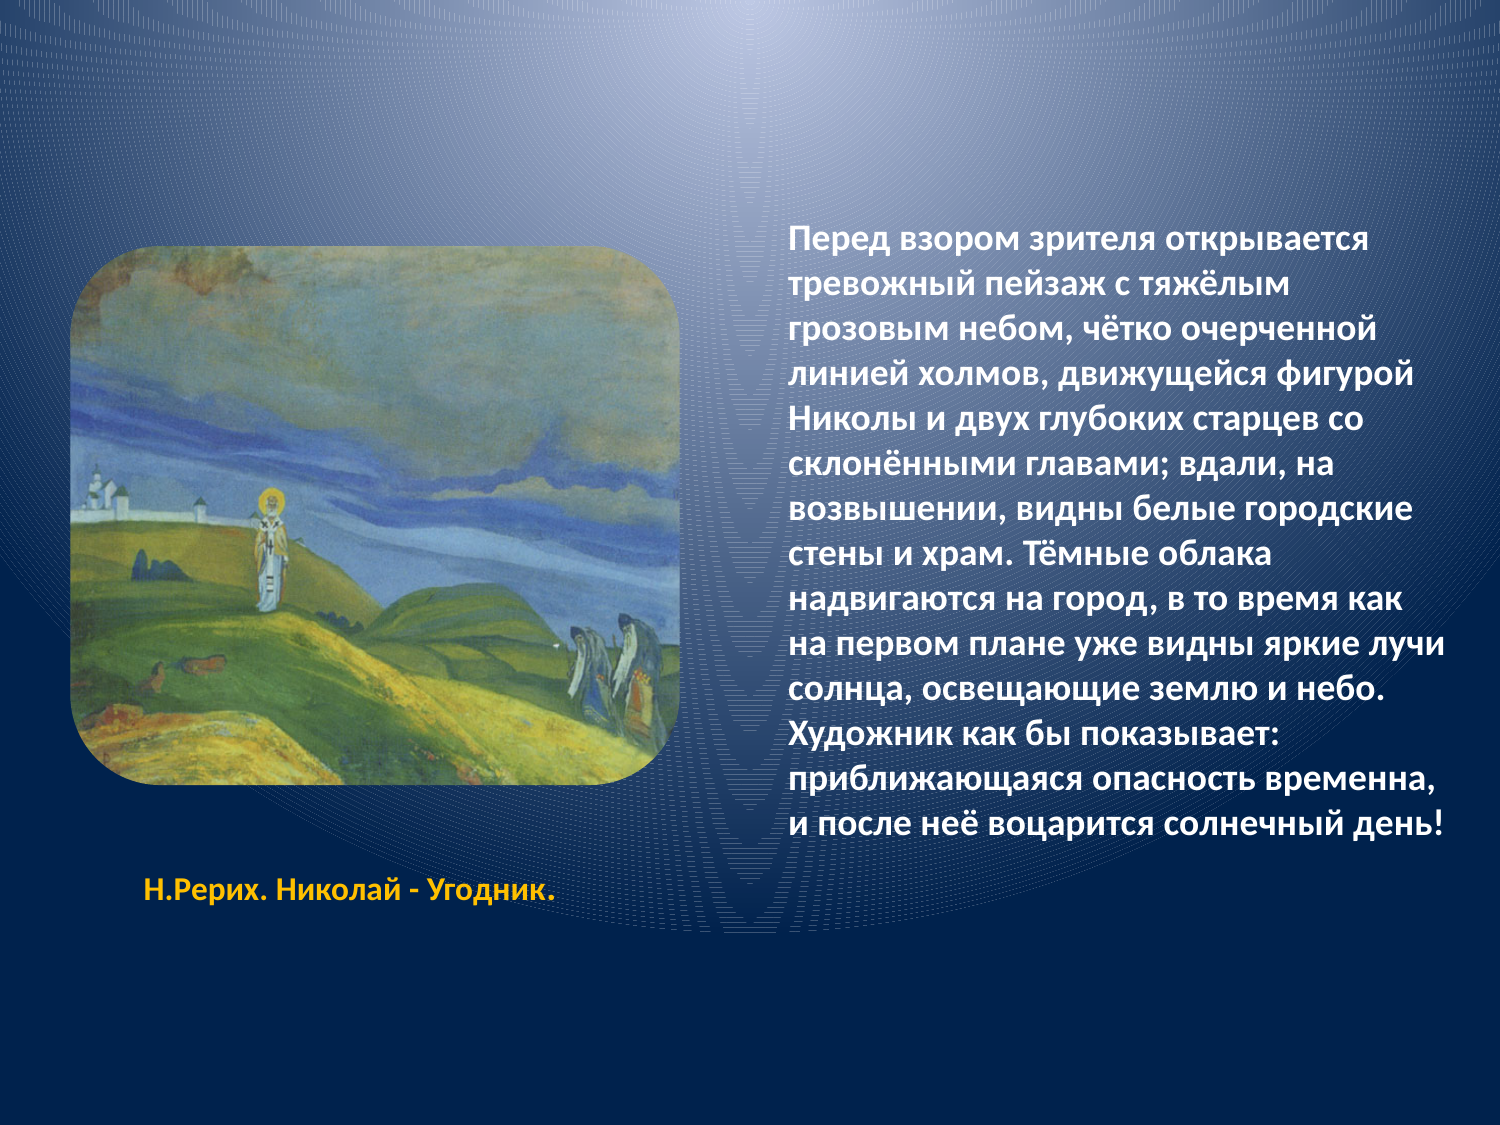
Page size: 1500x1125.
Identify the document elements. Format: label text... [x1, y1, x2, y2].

text_box Н.Рерих. Николай - Угодник. [128, 855, 739, 916]
picture [70, 245, 680, 786]
text_box Перед взором зрителя открывается тревожный пейзаж с тяжёлым грозовым небом, чётко очерченной линией холмов, движущейся фигурой Николы и двух глубоких старцев со склонёнными главами; вдали, на возвышении, видны белые городские стены и храм. Тёмные облака надвигаются на город, в то время как на первом плане уже видны яркие лучи солнца, освещающие землю и небо. Художник как бы показывает: приближающаяся опасность временна, и после неё воцарится солнечный день! [773, 205, 1465, 896]
